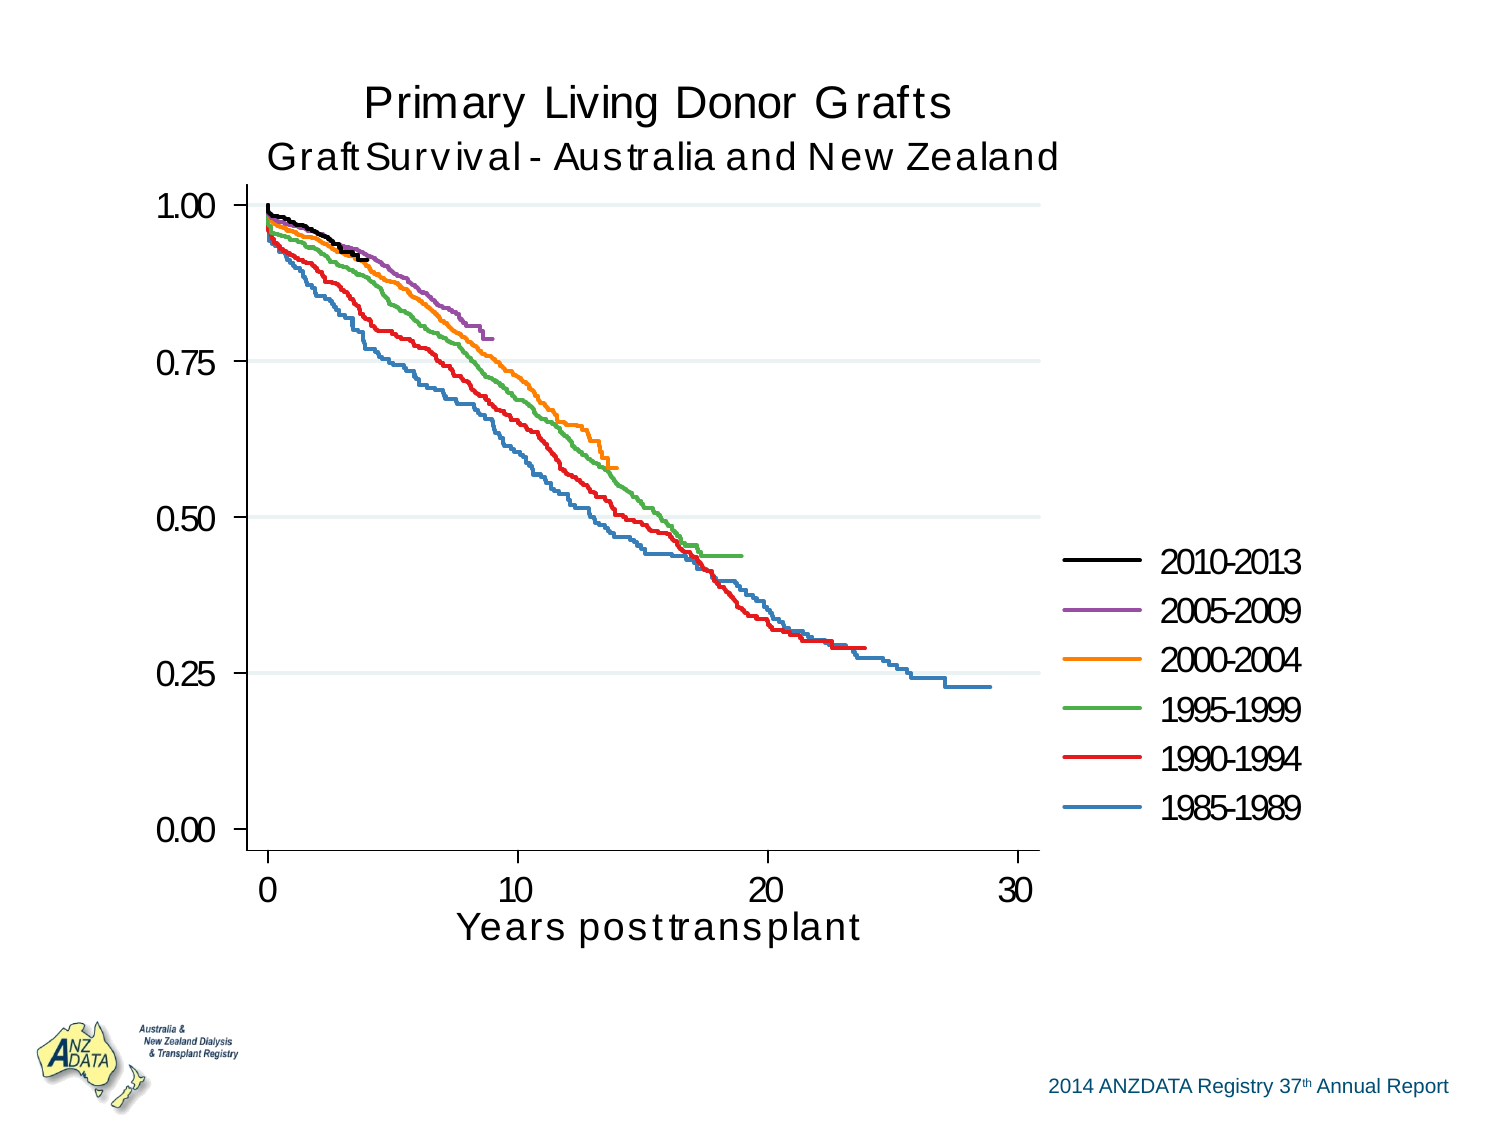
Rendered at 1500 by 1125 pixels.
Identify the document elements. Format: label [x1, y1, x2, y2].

picture [100, 42, 1400, 988]
picture [1306, 1078, 1311, 1087]
picture [29, 1016, 243, 1118]
